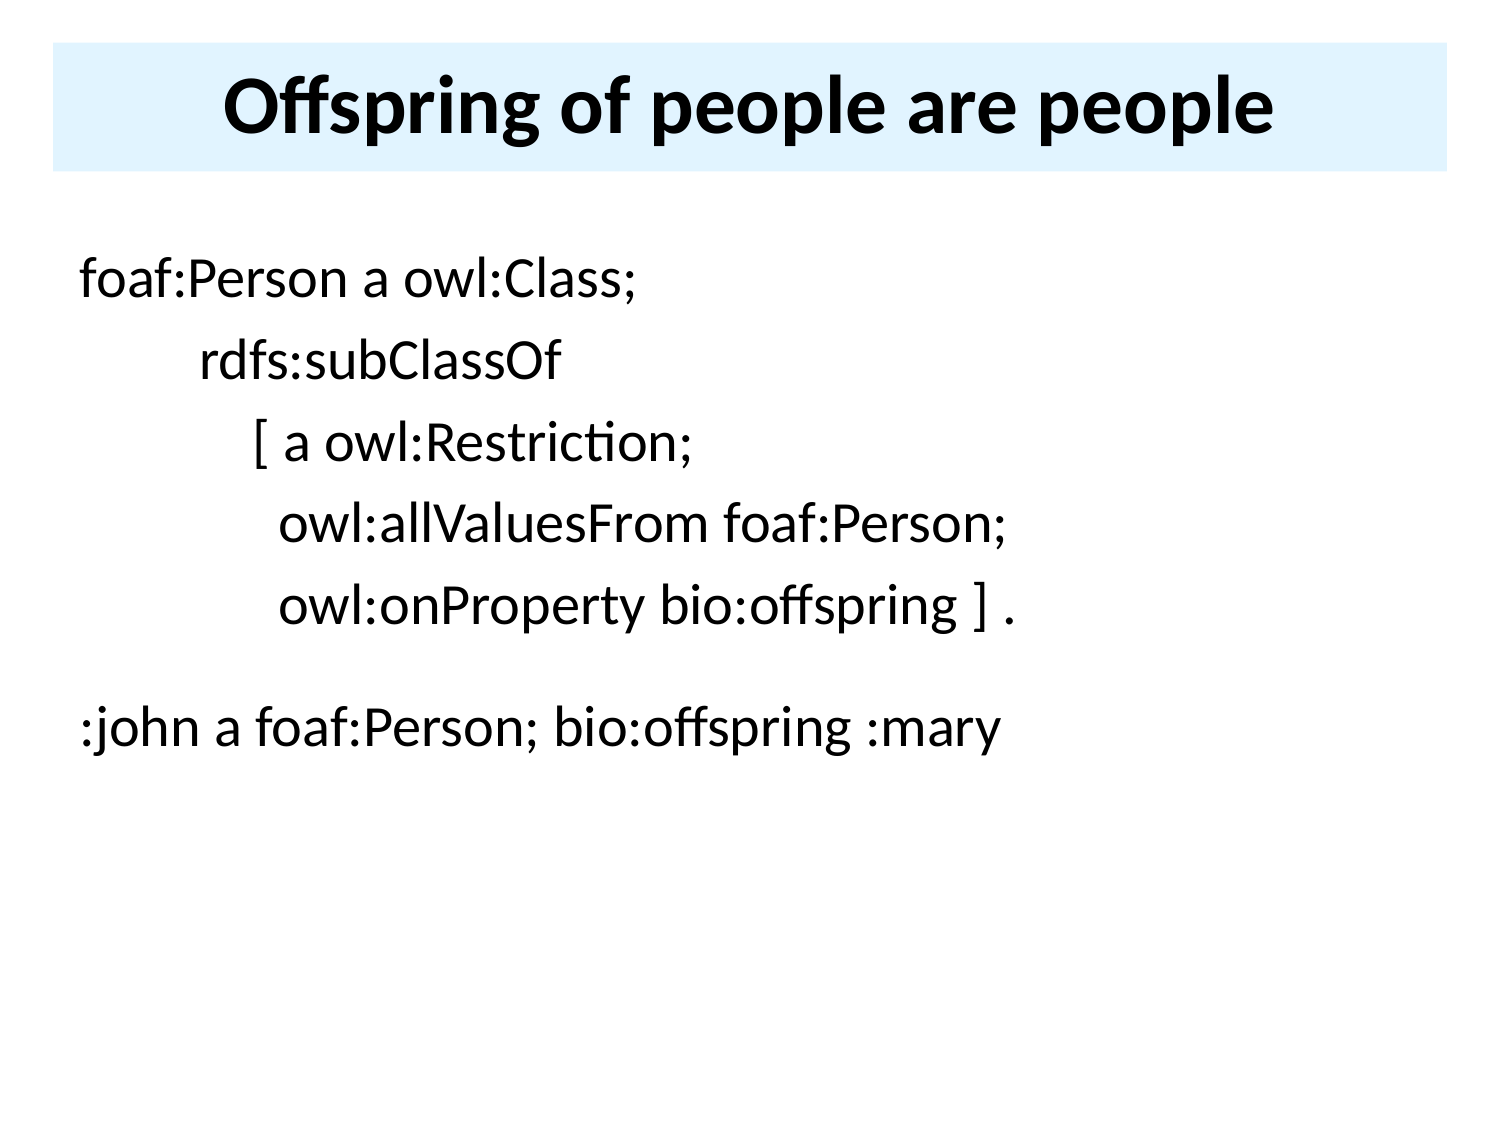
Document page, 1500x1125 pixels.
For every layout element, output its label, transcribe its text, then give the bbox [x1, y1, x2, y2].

list foaf:Person a owl:Class; rdfs:subClassOf [ a owl:Restriction; owl:allValuesFrom foaf:Person; owl:onProperty bio:offspring ] . :john a foaf:Person; bio:offspring :mary [64, 231, 1436, 1047]
title Offspring of people are people [53, 42, 1447, 172]
